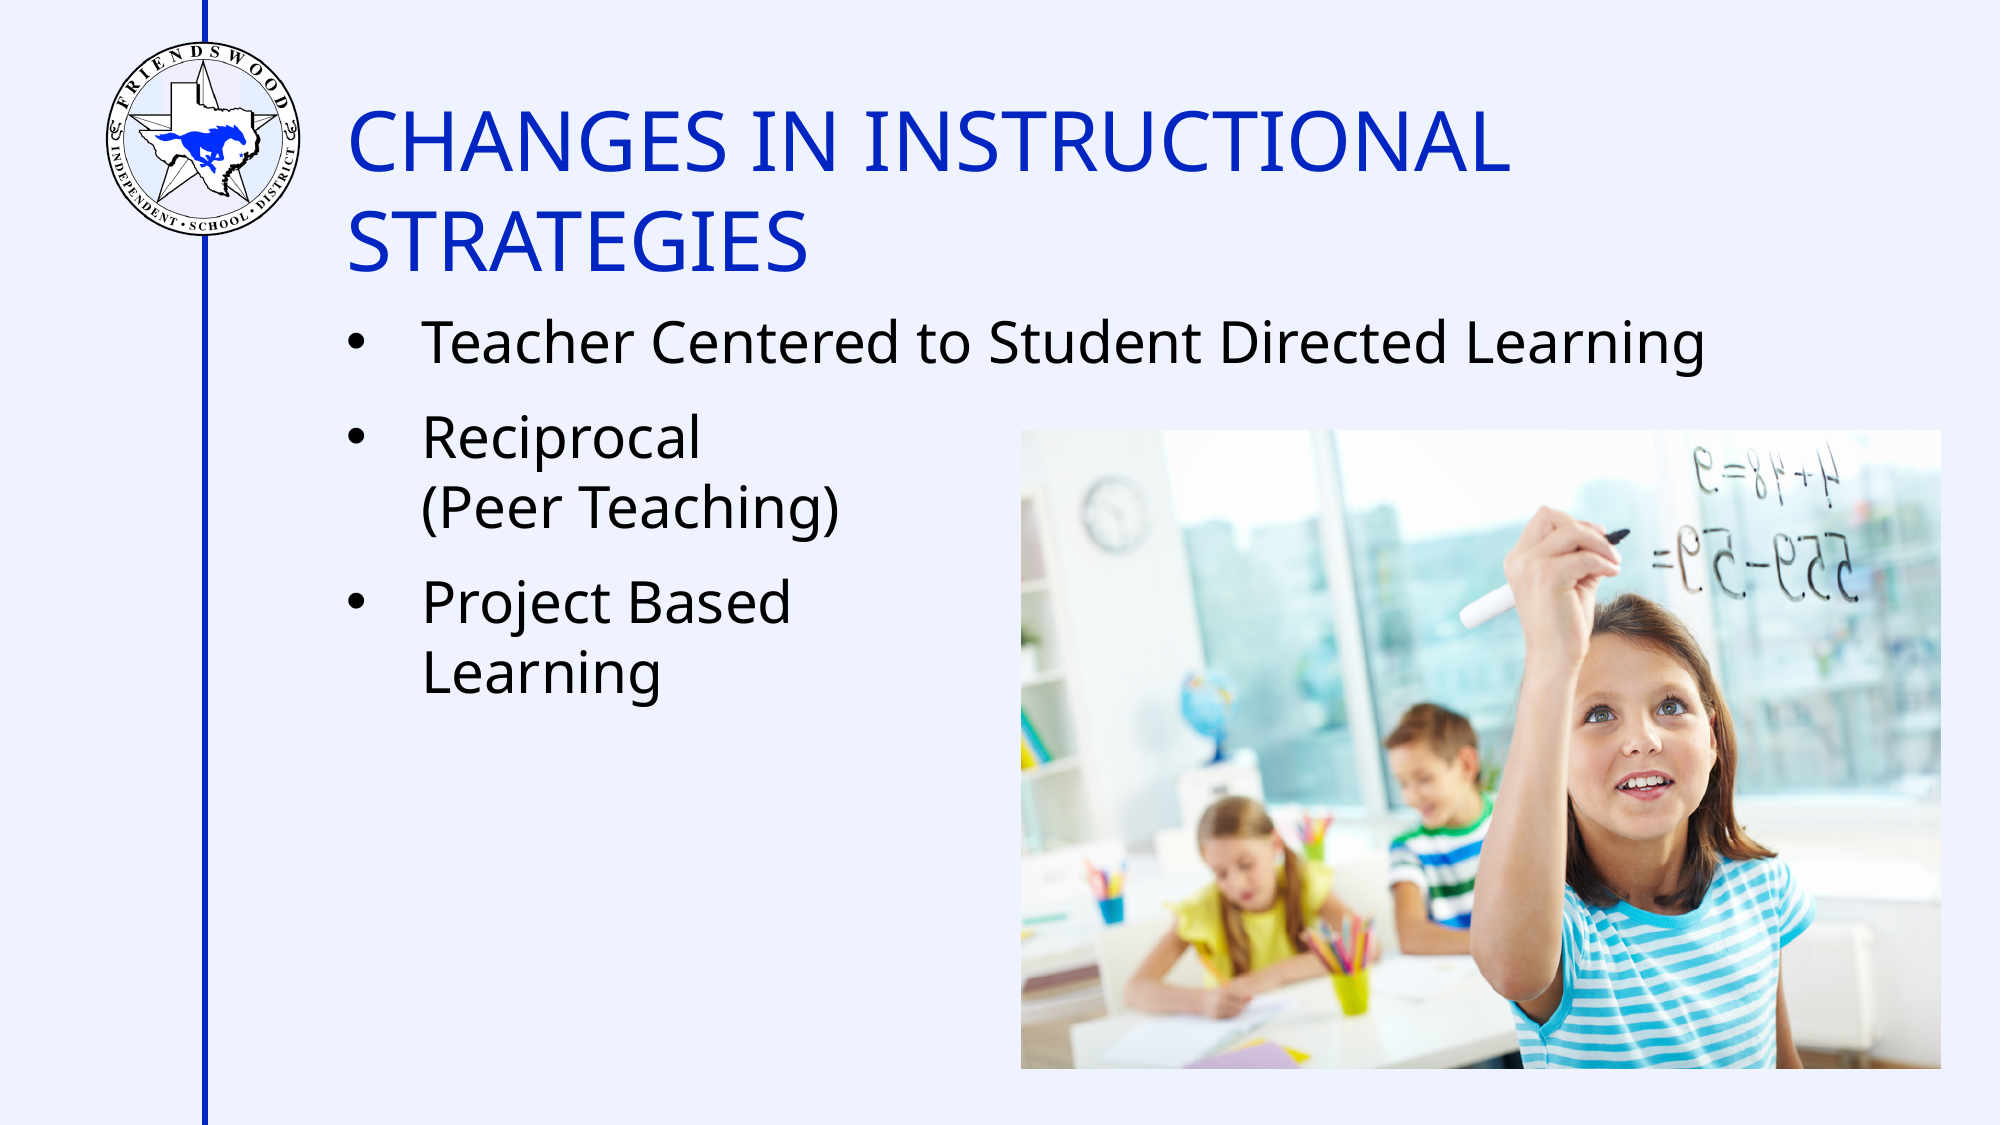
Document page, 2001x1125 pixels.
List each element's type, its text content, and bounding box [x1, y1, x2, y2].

picture [1021, 430, 1941, 1069]
text_box CHANGES IN INSTRUCTIONAL STRATEGIES [331, 80, 1883, 296]
picture [104, 40, 302, 238]
text_box Teacher Centered to Student Directed Learning Reciprocal (Peer Teaching) Project Based Learning [331, 298, 1863, 713]
